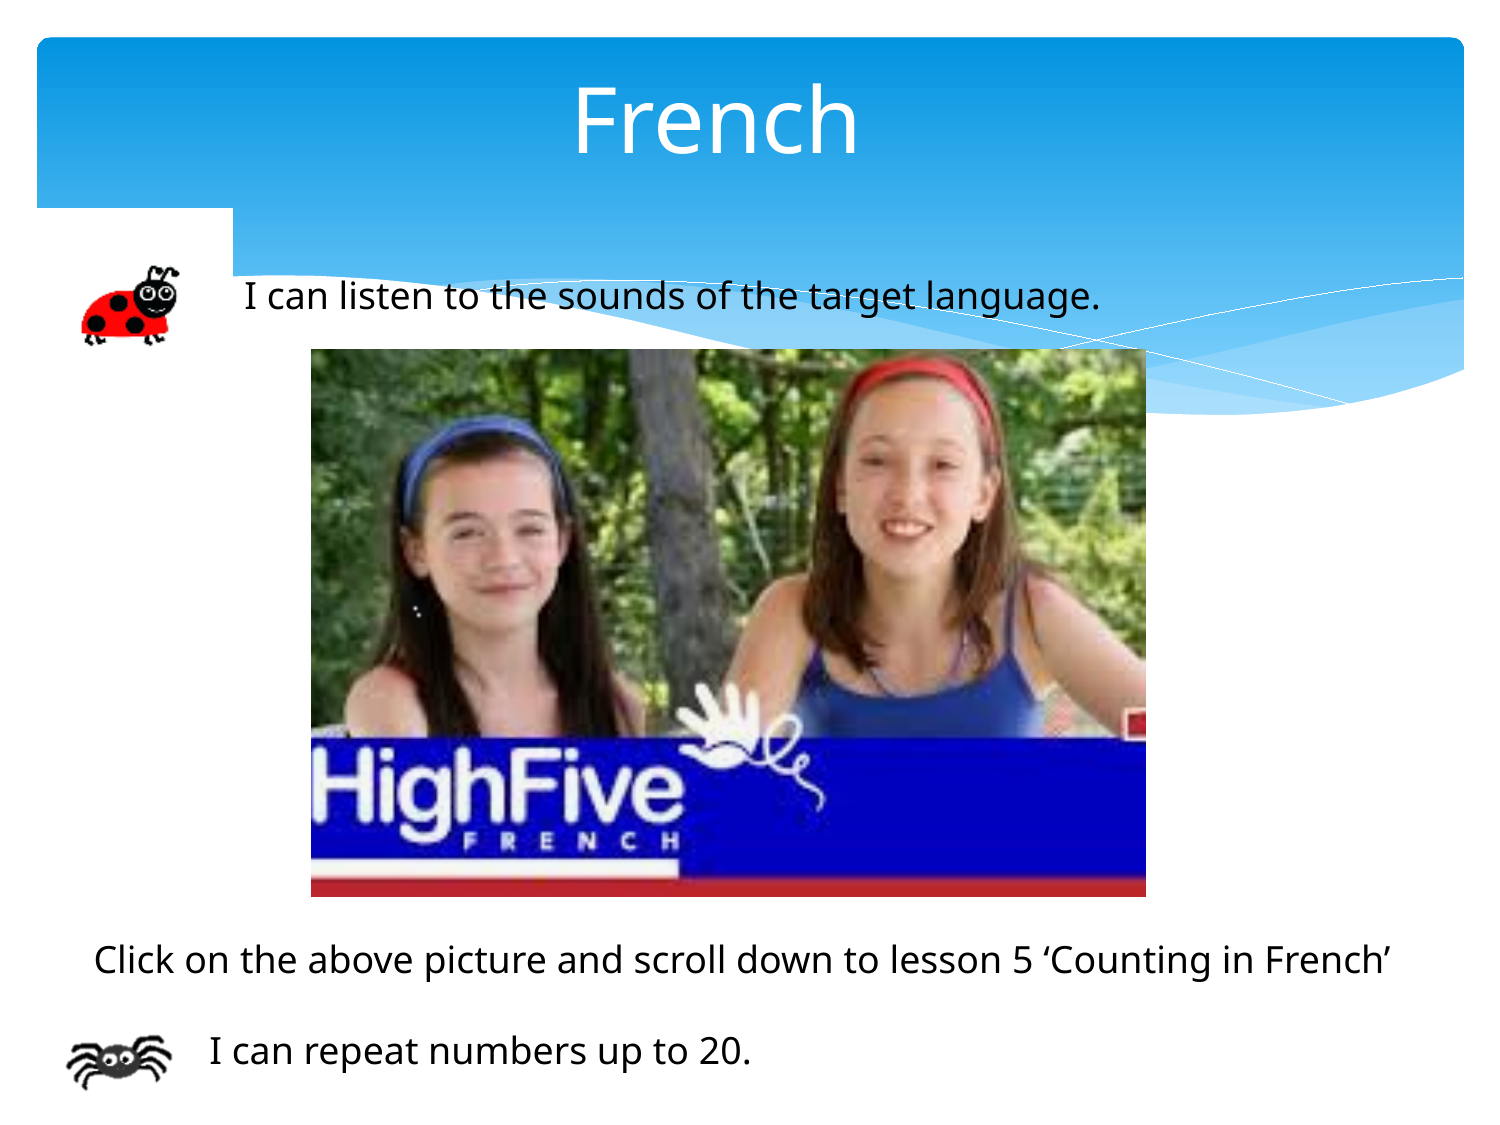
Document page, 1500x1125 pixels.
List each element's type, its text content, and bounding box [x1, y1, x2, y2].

picture [27, 207, 233, 376]
text_box I can repeat numbers up to 20. [201, 1019, 1280, 1080]
text_box French [555, 54, 902, 180]
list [310, 349, 1147, 897]
text_box Click on the above picture and scroll down to lesson 5 ‘Counting in French’ [78, 928, 1471, 989]
title I can listen to the sounds of the target language. [229, 192, 1500, 398]
picture [41, 988, 195, 1115]
